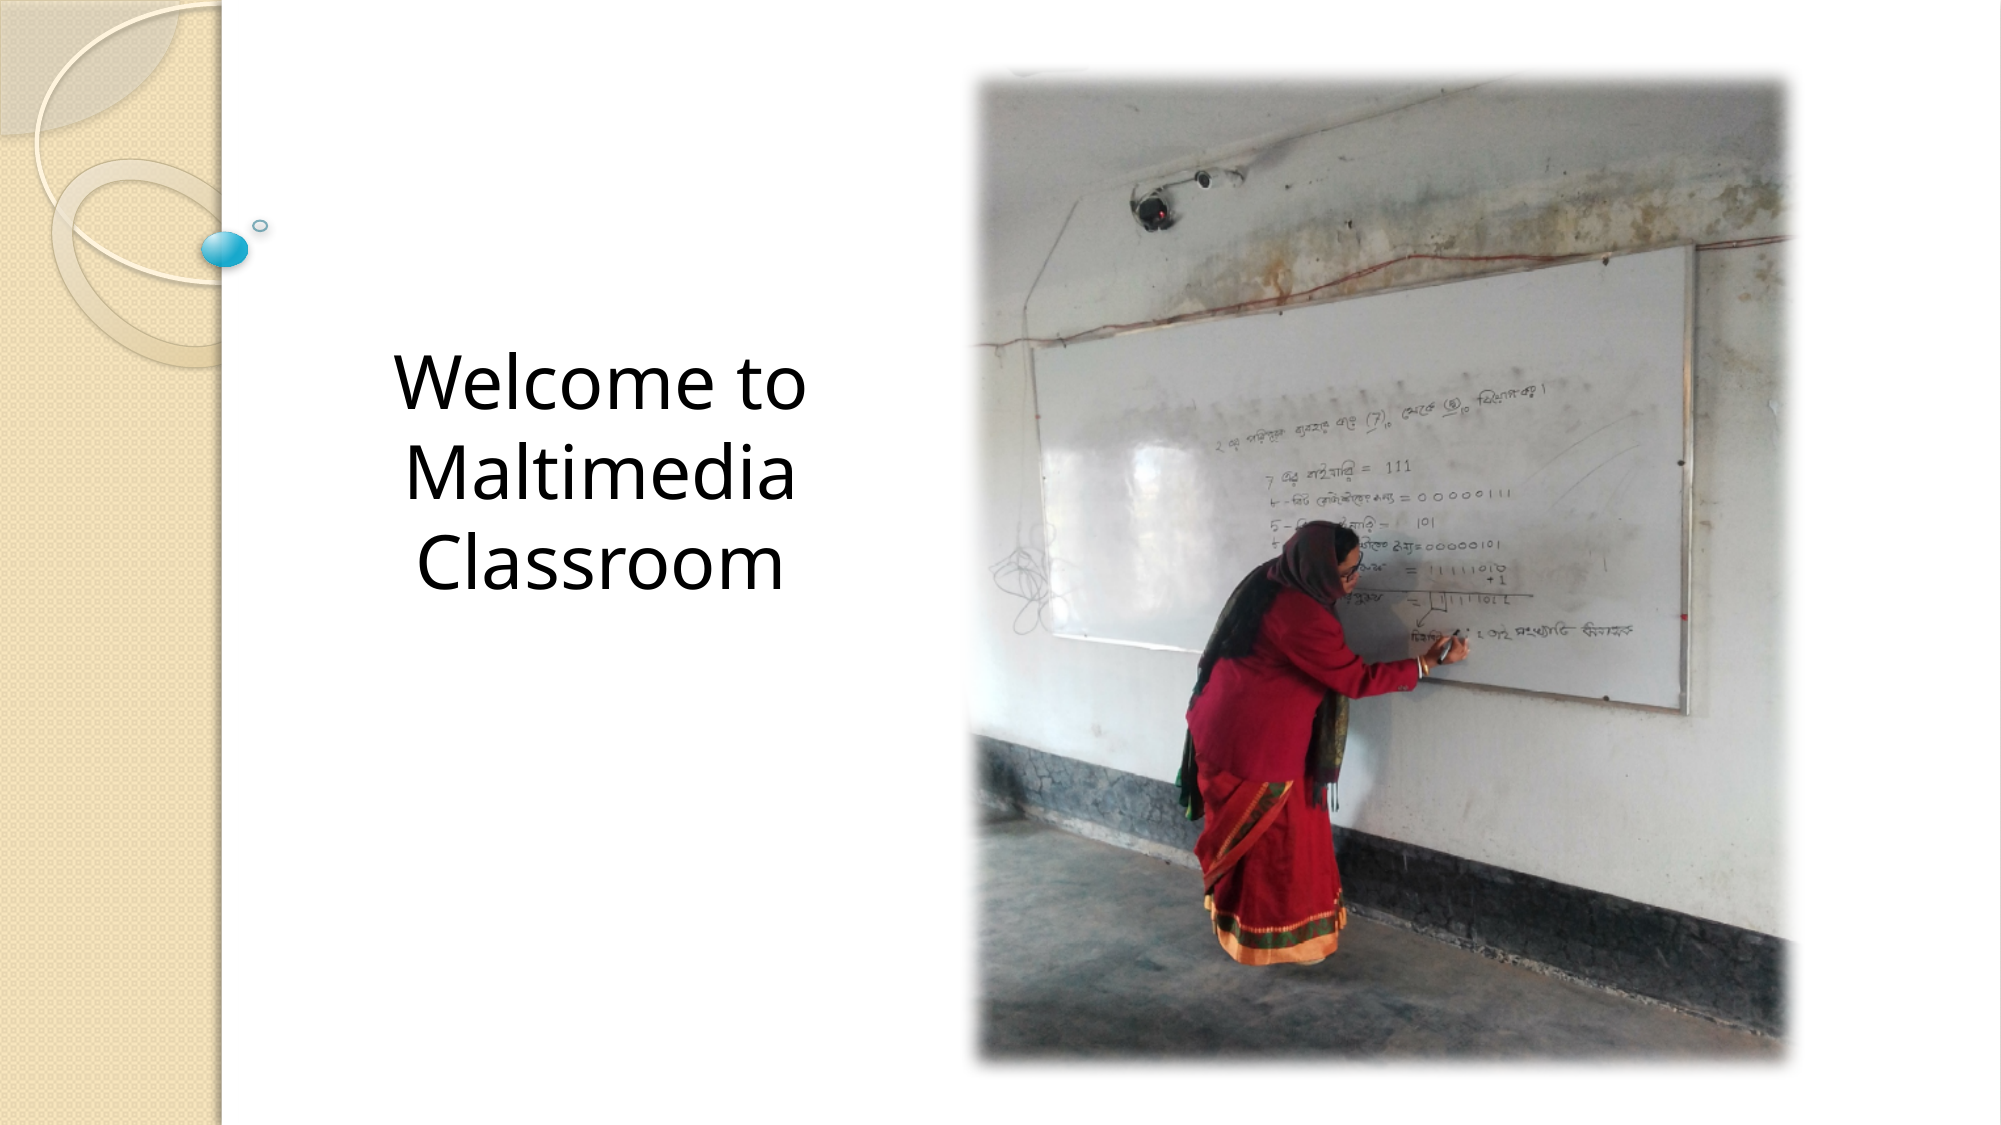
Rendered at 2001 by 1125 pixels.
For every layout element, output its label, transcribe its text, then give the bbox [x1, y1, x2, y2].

text_box Welcome to Maltimedia Classroom [324, 327, 878, 613]
picture [960, 62, 1805, 1081]
